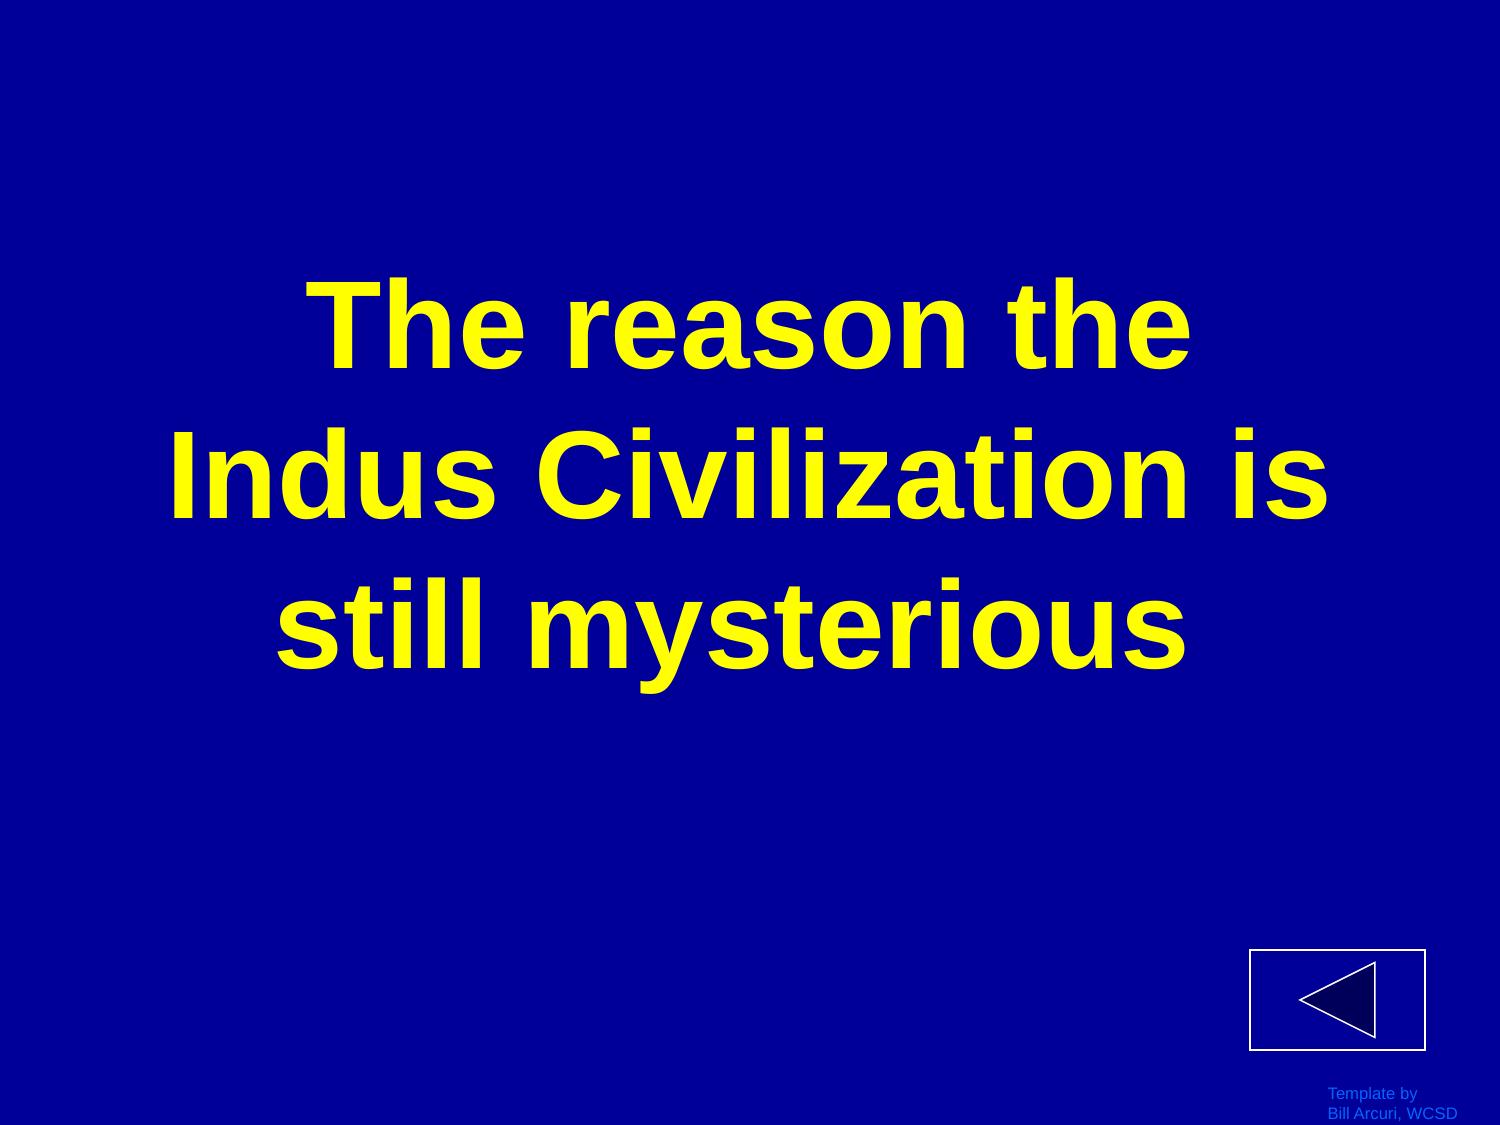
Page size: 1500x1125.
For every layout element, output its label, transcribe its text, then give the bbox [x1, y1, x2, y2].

text_box [1250, 950, 1426, 1051]
slide_number Template by Bill Arcuri, WCSD [1312, 1074, 1476, 1125]
title The reason the Indus Civilization is still mysterious [112, 374, 1388, 563]
